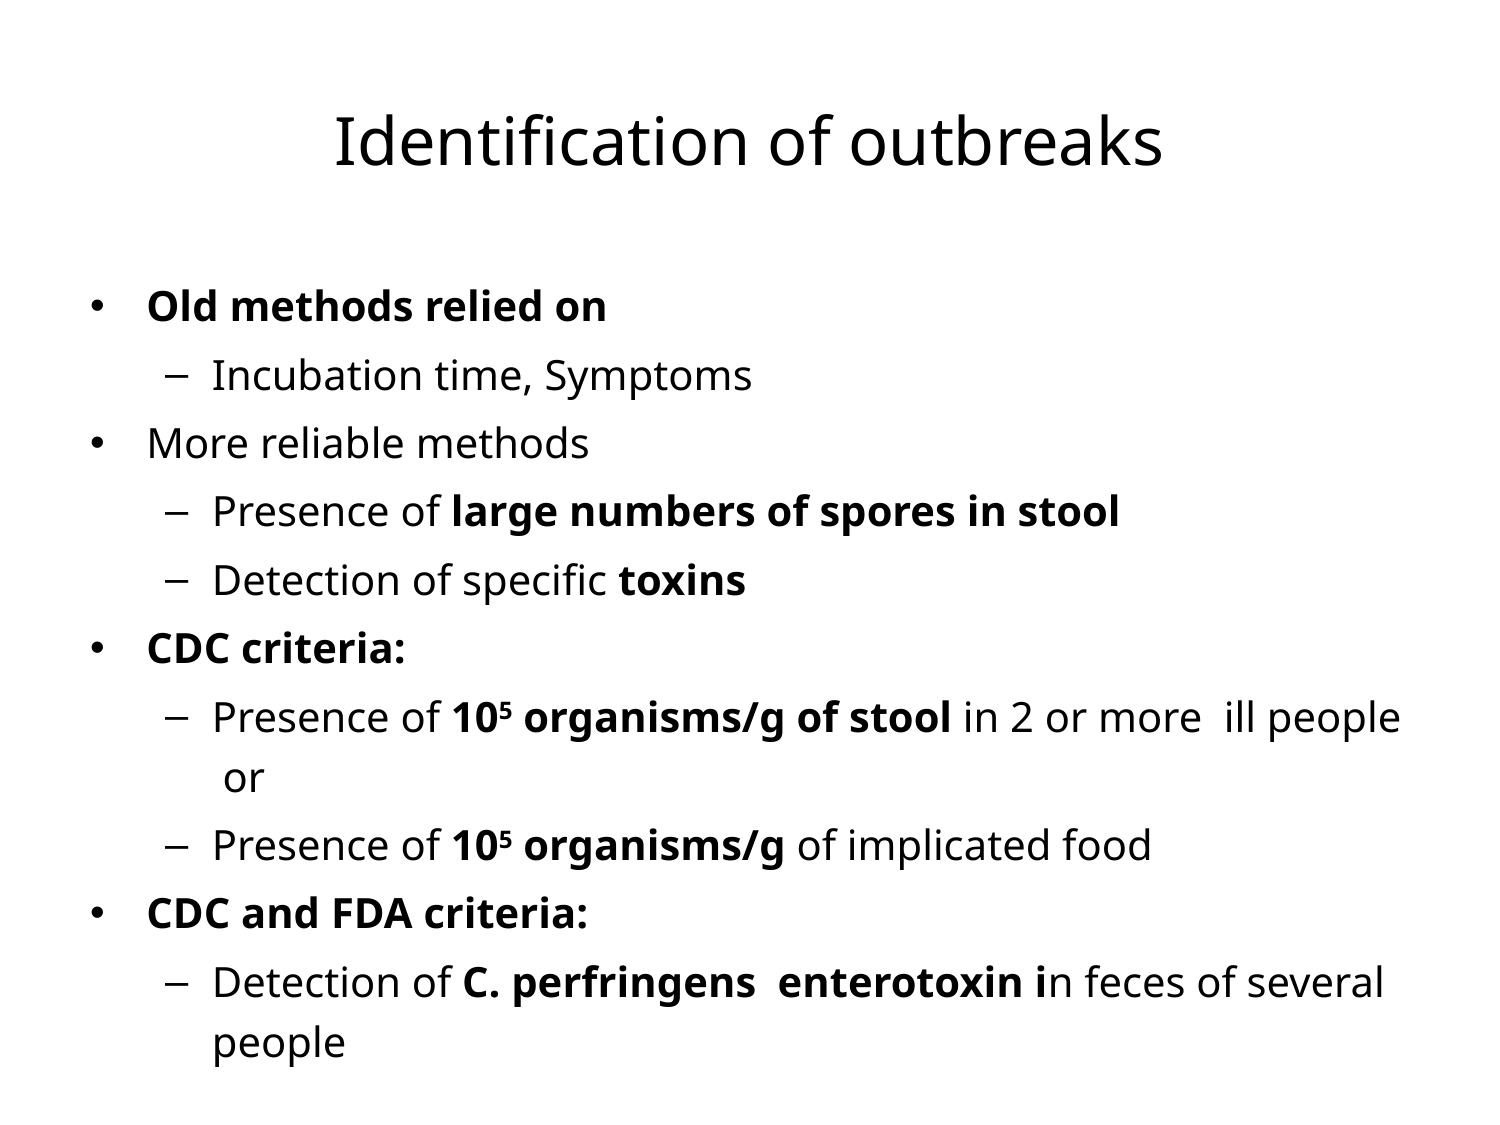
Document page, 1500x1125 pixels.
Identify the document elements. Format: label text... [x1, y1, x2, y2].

list Old methods relied on Incubation time, Symptoms More reliable methods Presence of large numbers of spores in stool Detection of specific toxins CDC criteria: Presence of 105 organisms/g of stool in 2 or more ill people or Presence of 105 organisms/g of implicated food CDC and FDA criteria: Detection of C. perfringens enterotoxin in feces of several people [75, 262, 1425, 1094]
title Identification of outbreaks [75, 45, 1425, 233]
